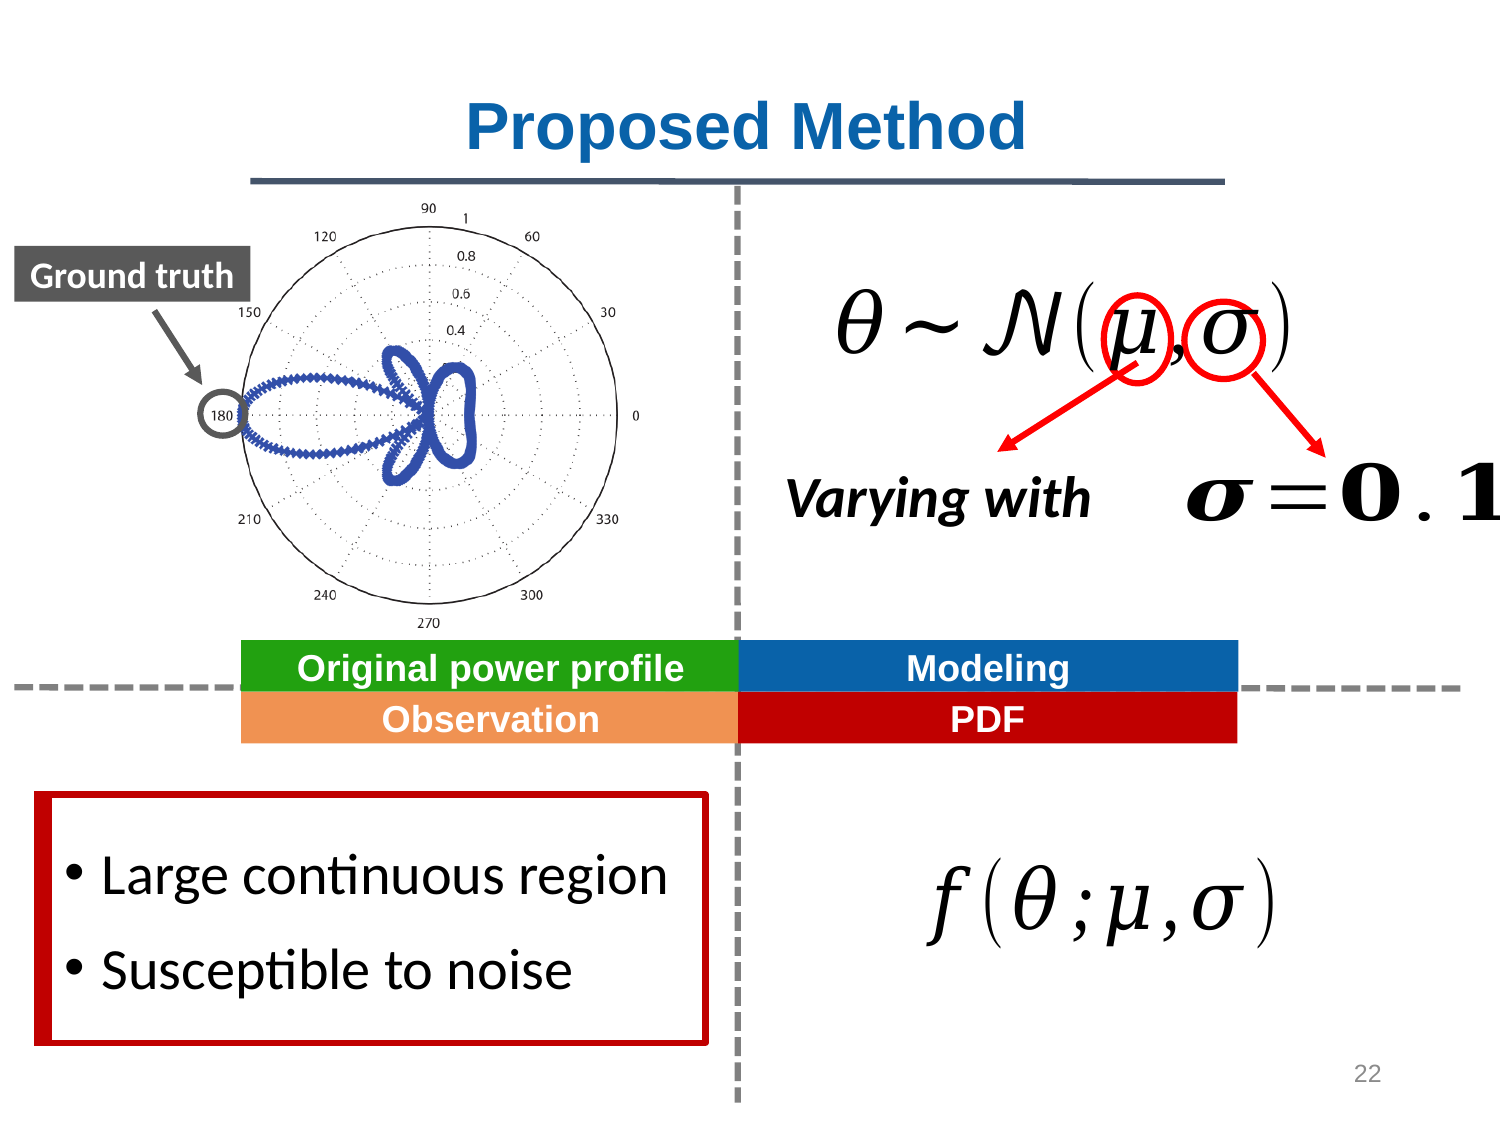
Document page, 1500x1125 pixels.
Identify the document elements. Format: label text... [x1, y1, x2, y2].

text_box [1178, 301, 1500, 540]
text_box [14, 245, 251, 385]
text_box Observation [240, 691, 737, 744]
text_box Original power profile [240, 639, 737, 687]
text_box Proposed Method [450, 75, 1044, 170]
text_box PDF [738, 691, 1238, 744]
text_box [769, 295, 1225, 538]
slide_number 22 [1059, 1042, 1397, 1103]
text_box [37, 794, 706, 1043]
picture [196, 191, 658, 640]
text_box Modeling [738, 639, 1239, 687]
